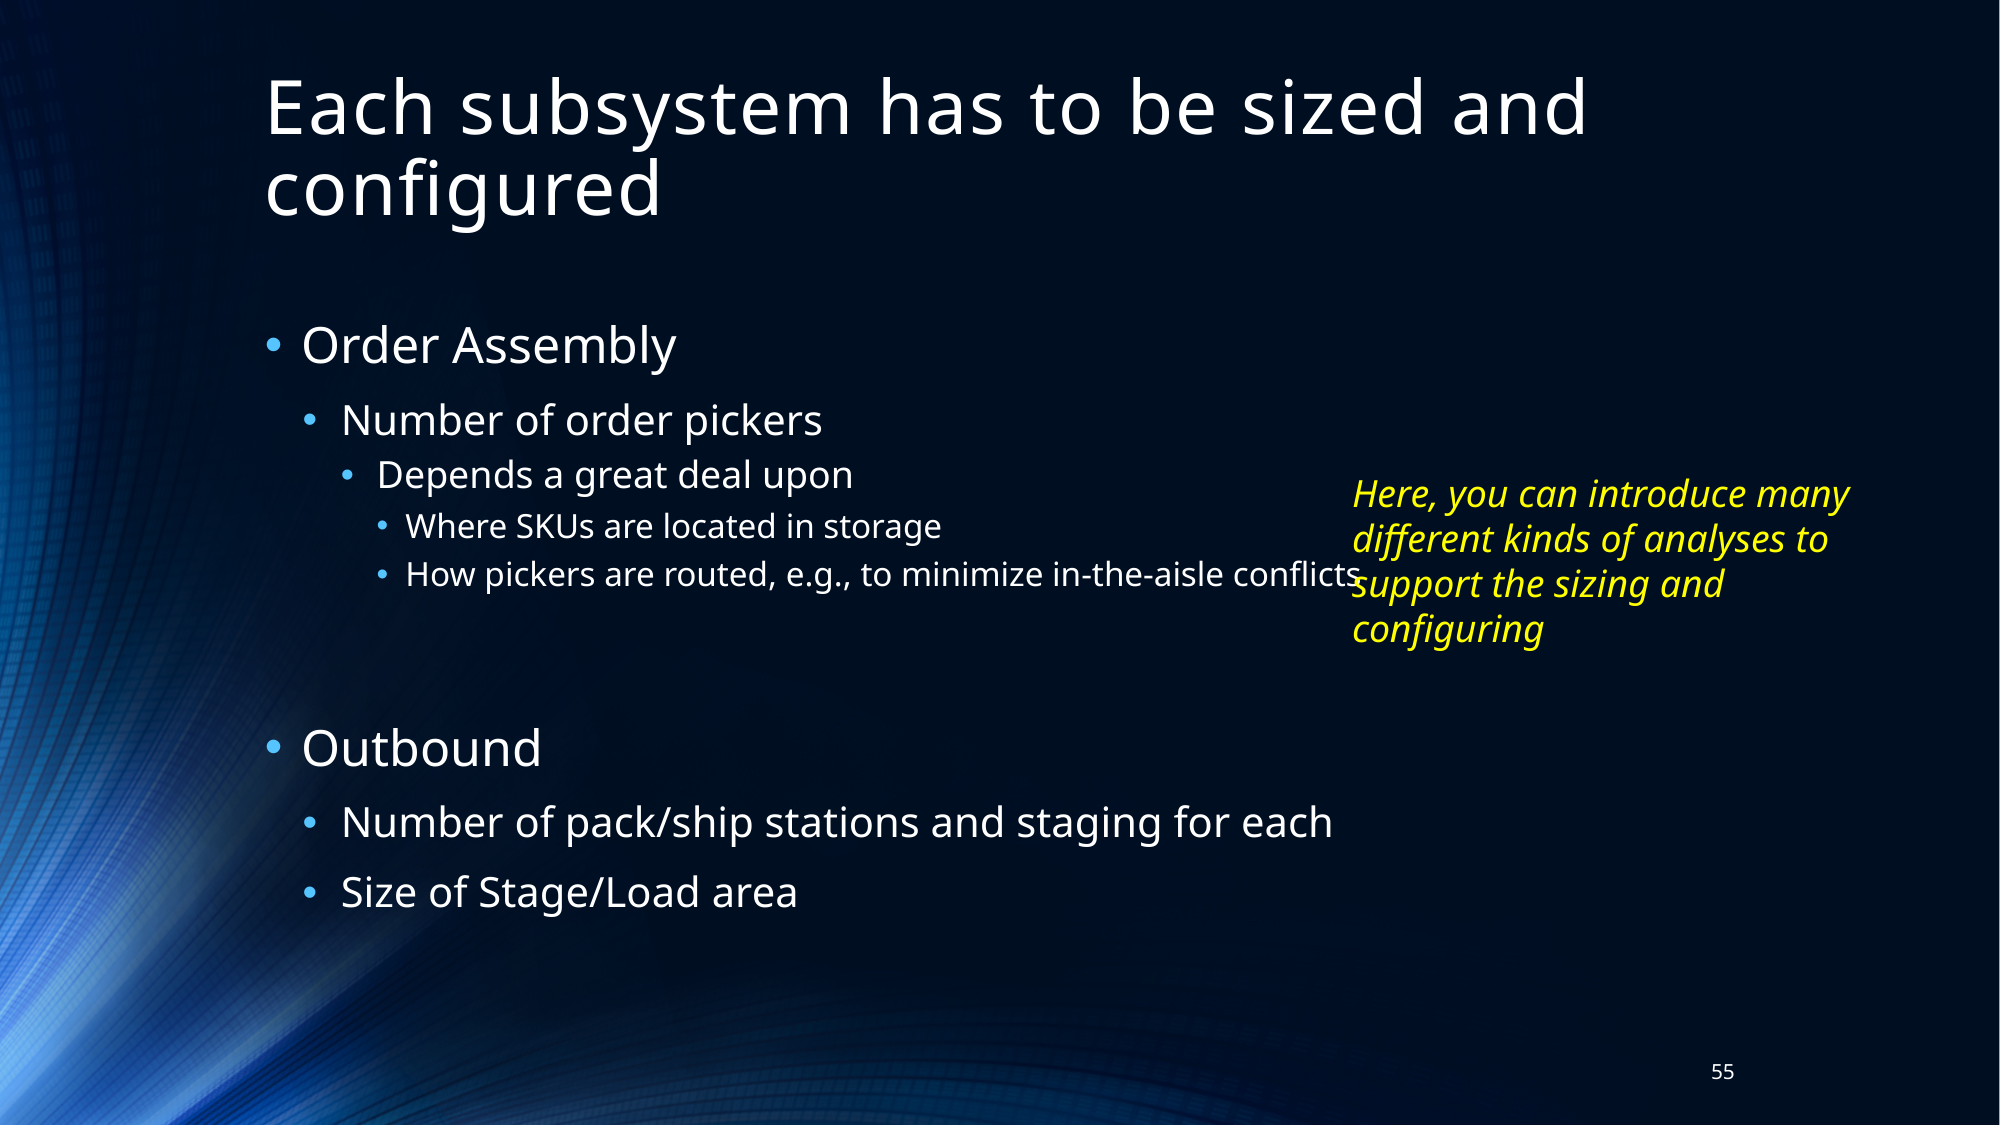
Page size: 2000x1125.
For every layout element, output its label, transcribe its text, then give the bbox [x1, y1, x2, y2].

slide_number 55 [1612, 1050, 1750, 1096]
title Each subsystem has to be sized and configured [249, 62, 1750, 288]
list Order Assembly Number of order pickers Depends a great deal upon Where SKUs are located in storage How pickers are routed, e.g., to minimize in-the-aisle conflicts Outbound Number of pack/ship stations and staging for each Size of Stage/Load area [249, 312, 1749, 988]
picture [0, 0, 2000, 1125]
text_box Here, you can introduce many different kinds of analyses to support the sizing and configuring [1337, 462, 1913, 658]
